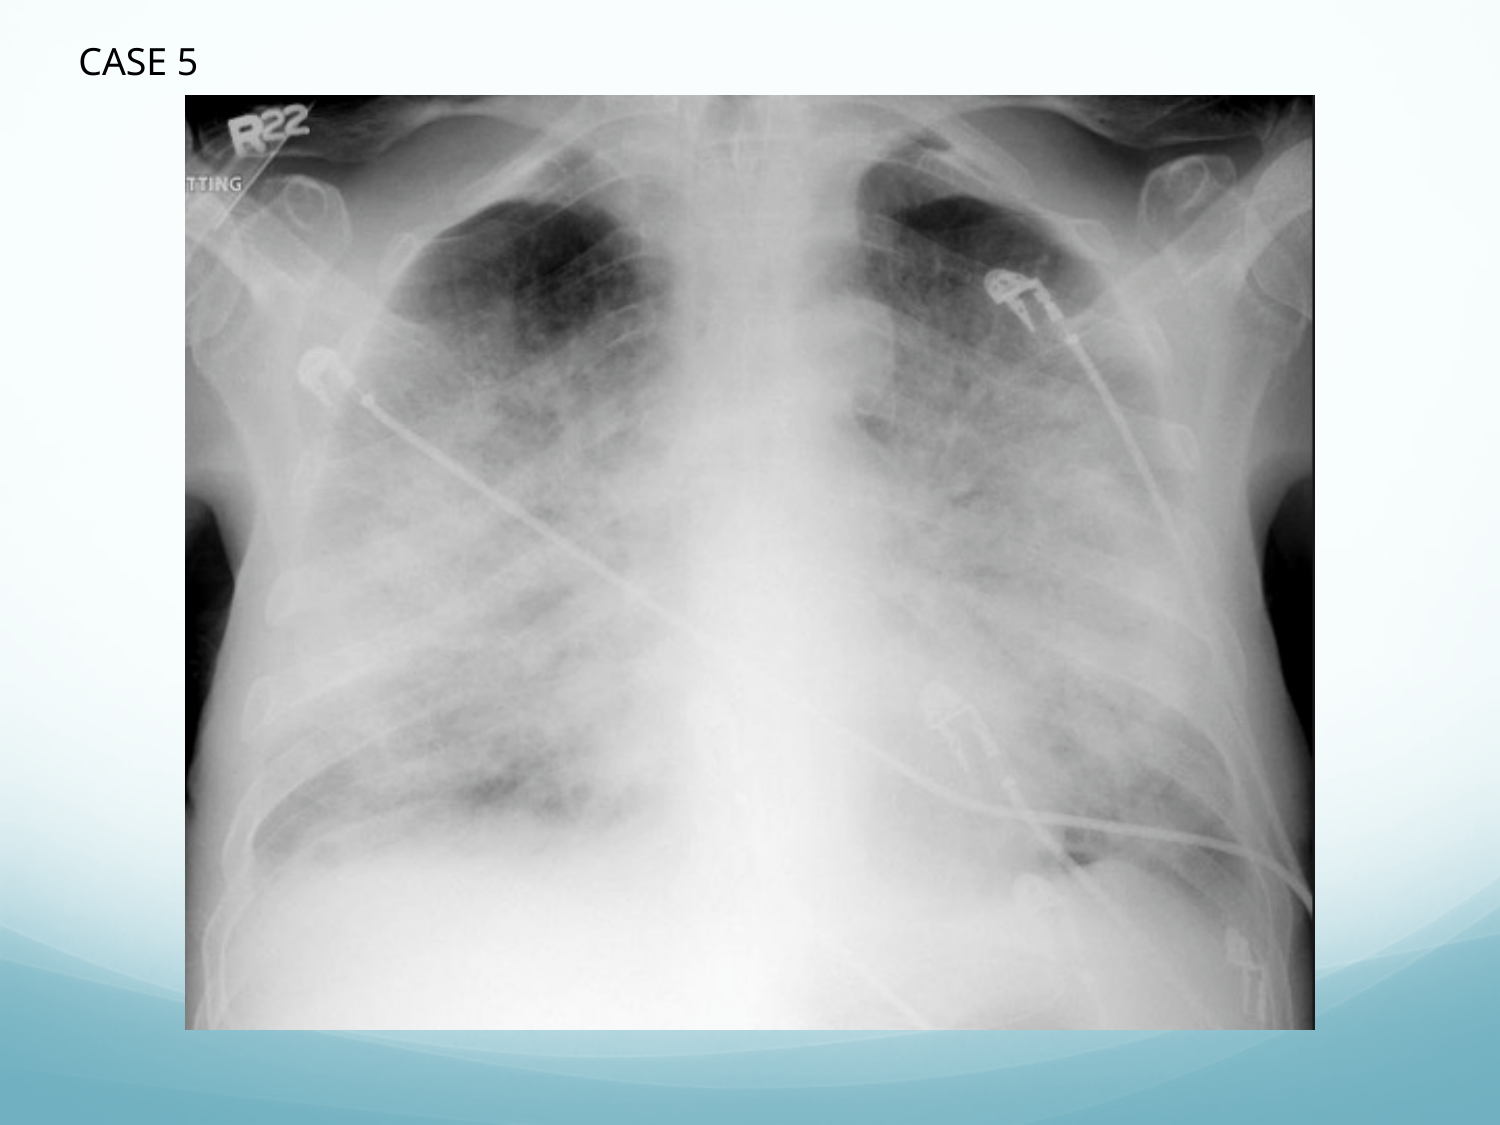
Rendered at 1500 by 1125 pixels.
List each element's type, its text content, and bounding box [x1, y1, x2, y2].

text_box CASE 5 [63, 30, 299, 90]
picture [184, 95, 1316, 1030]
